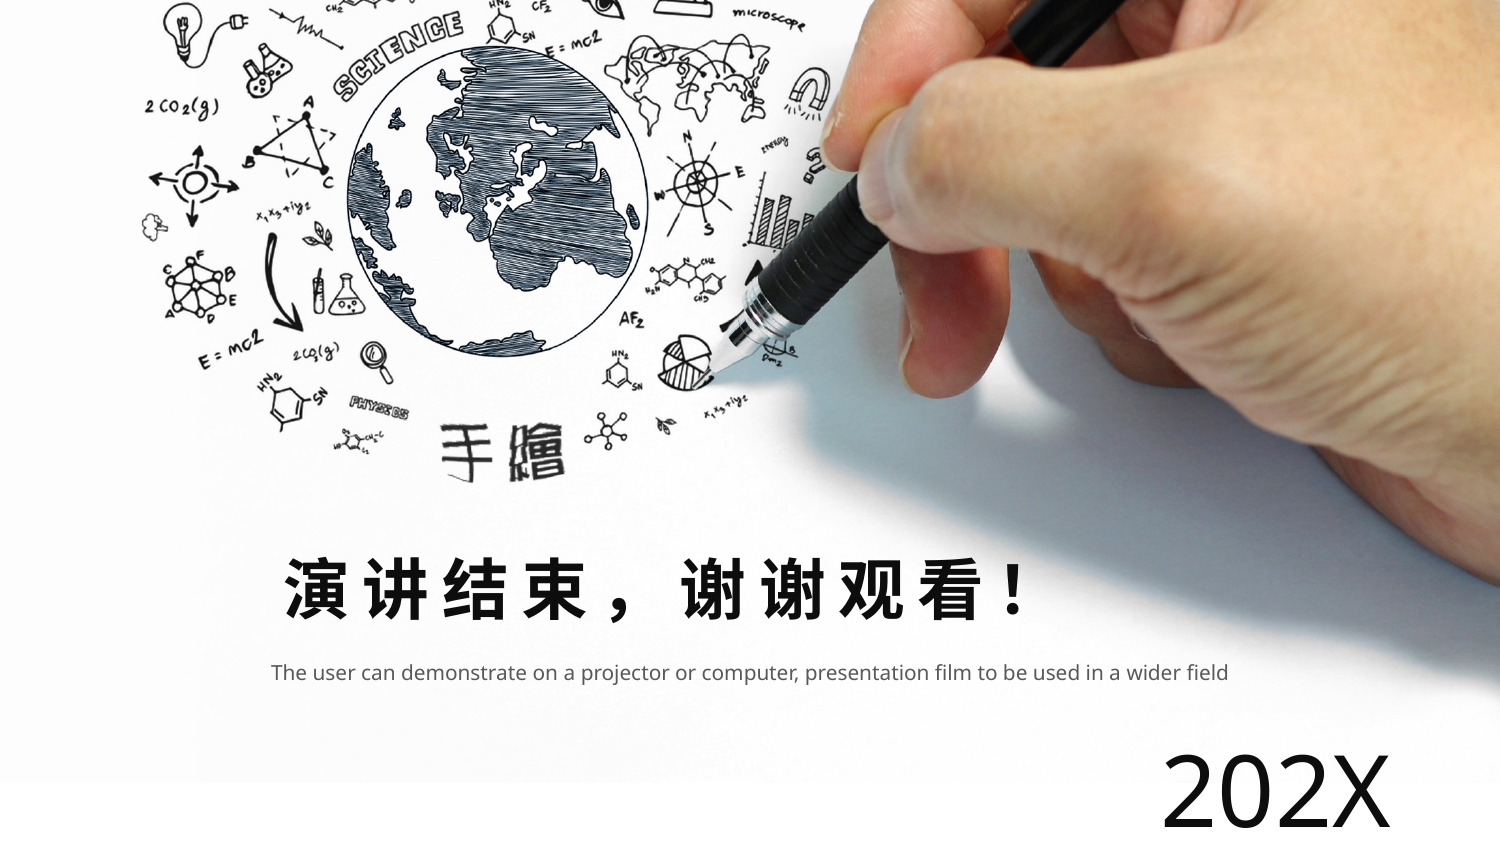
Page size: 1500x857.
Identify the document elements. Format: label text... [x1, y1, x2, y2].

picture [0, 0, 1500, 783]
text_box 202X [1146, 783, 1406, 855]
